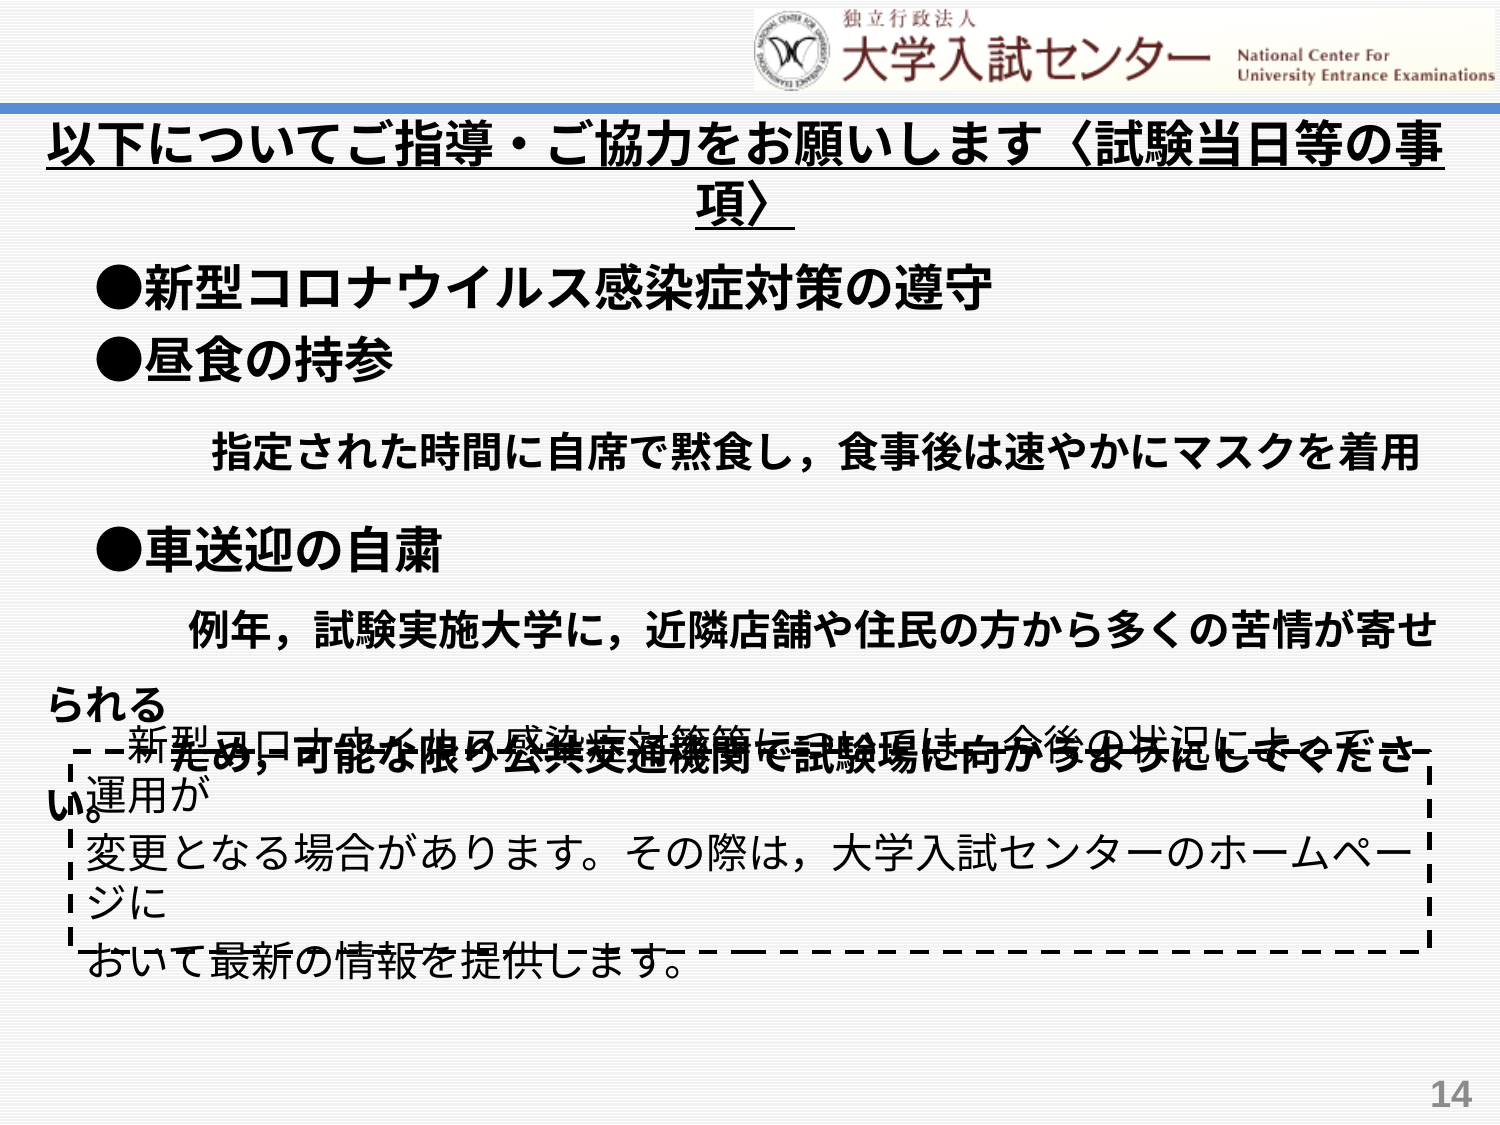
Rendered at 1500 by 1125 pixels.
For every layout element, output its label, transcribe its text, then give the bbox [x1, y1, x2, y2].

text_box 以下についてご指導・ご協力をお願いします〈試験当日等の事項〉 [0, 113, 1491, 232]
text_box ●新型コロナウイルス感染症対策の遵守 ●昼食の持参 指定された時間に自席で黙食し，食事後は速やかにマスクを着用 ●車送迎の自粛 例年，試験実施大学に，近隣店舗や住民の方から多くの苦情が寄せられる ため，可能な限り公共交通機関で試験場に向かうようにしてください。 [29, 218, 1489, 836]
text_box 新型コロナウイルス感染症対策等については，今後の状況によって運用が 変更となる場合があります。その際は，大学入試センターのホームページに おいて最新の情報を提供します。 [69, 749, 1431, 954]
picture [754, 8, 1495, 91]
slide_number 14 [1163, 1054, 1489, 1125]
